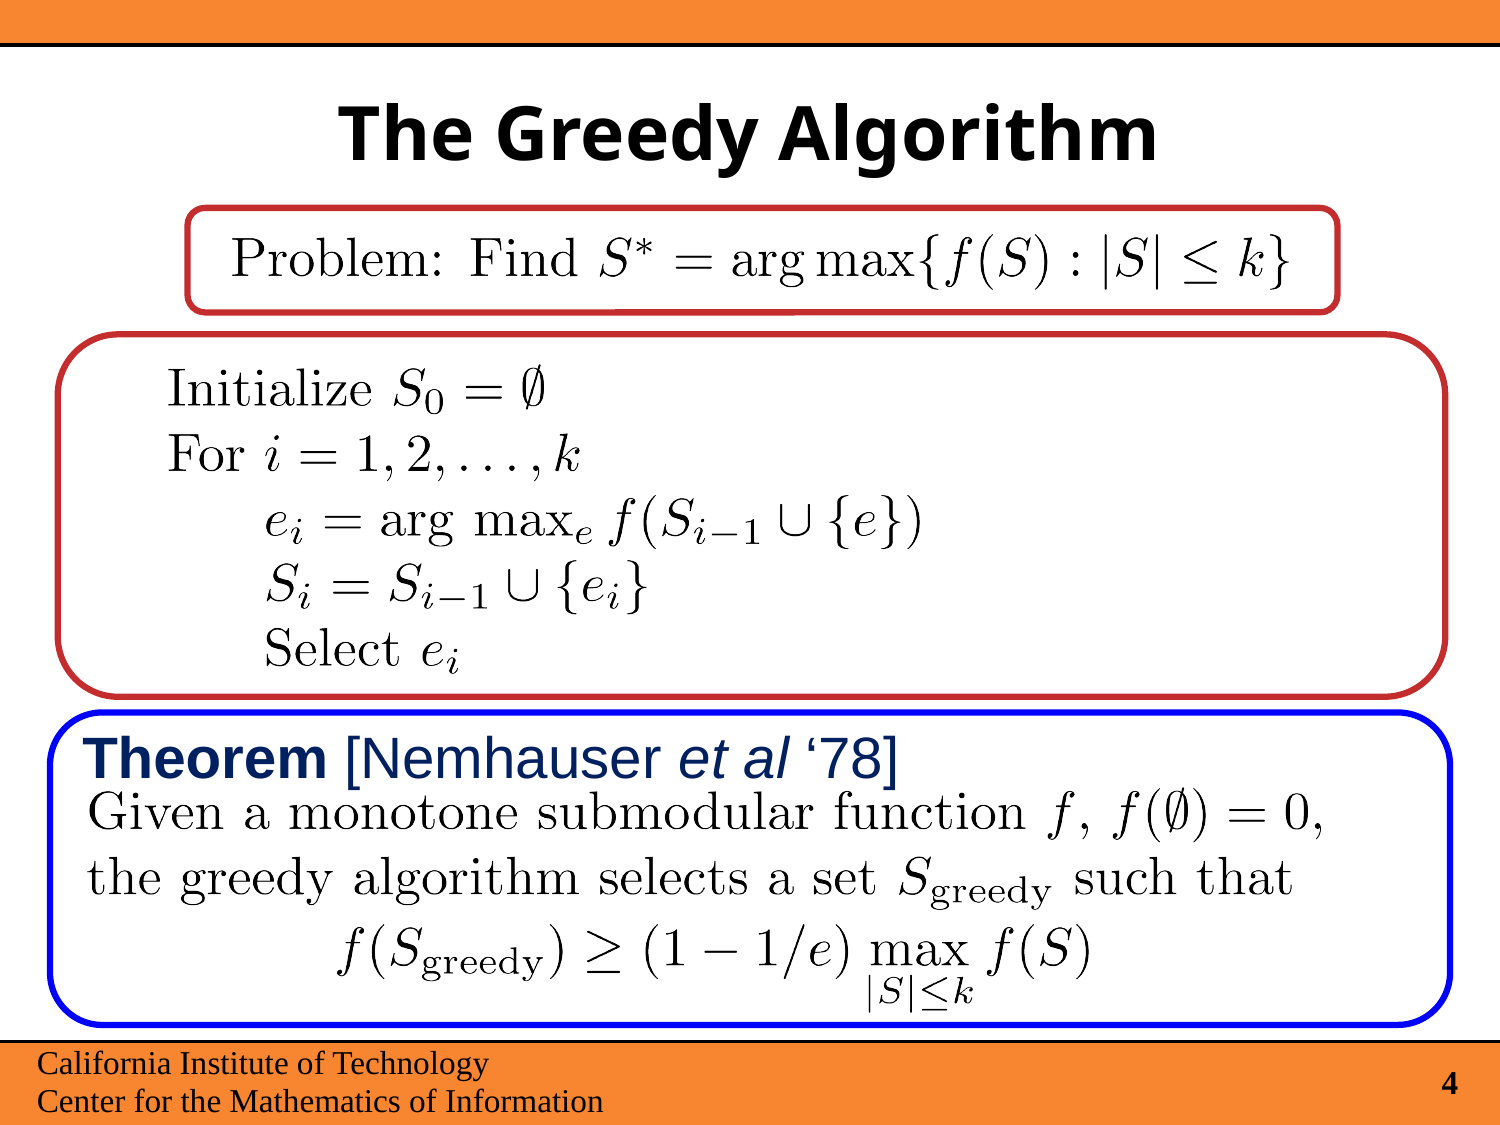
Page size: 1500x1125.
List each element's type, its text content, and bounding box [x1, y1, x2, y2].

picture [337, 924, 1090, 1013]
picture [232, 234, 1290, 290]
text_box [12, 712, 1488, 1125]
title The Greedy Algorithm [74, 44, 1424, 232]
picture [168, 364, 921, 675]
text_box [187, 207, 1338, 313]
text_box [57, 334, 1446, 697]
picture [87, 787, 1321, 911]
